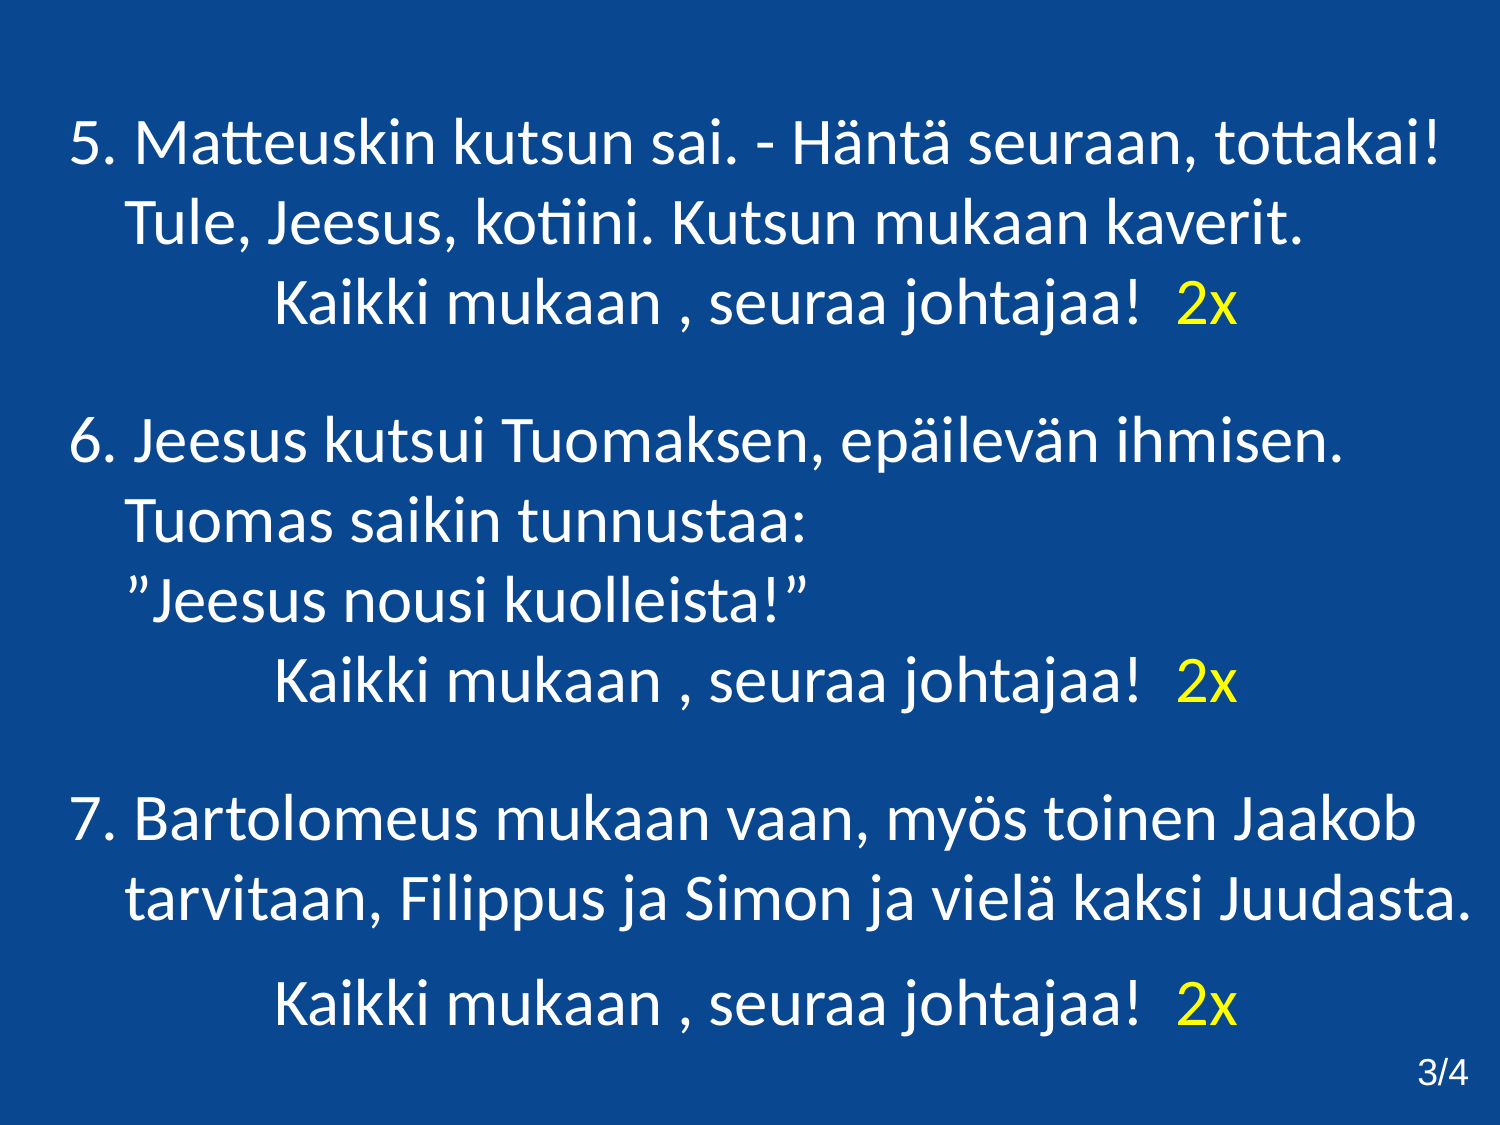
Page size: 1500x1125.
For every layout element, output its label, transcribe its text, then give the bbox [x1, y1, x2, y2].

list 5. Matteuskin kutsun sai. - Häntä seuraan, tottakai! Tule, Jeesus, kotiini. Kutsun mukaan kaverit. Kaikki mukaan , seuraa johtajaa! 2x 6. Jeesus kutsui Tuomaksen, epäilevän ihmisen. Tuomas saikin tunnustaa: ”Jeesus nousi kuolleista!” Kaikki mukaan , seuraa johtajaa! 2x 7. Bartolomeus mukaan vaan, myös toinen Jaakob tarvitaan, Filippus ja Simon ja vielä kaksi Juudasta. Kaikki mukaan , seuraa johtajaa! 2x [52, 89, 1500, 1048]
text_box 3/4 [1402, 1040, 1485, 1100]
